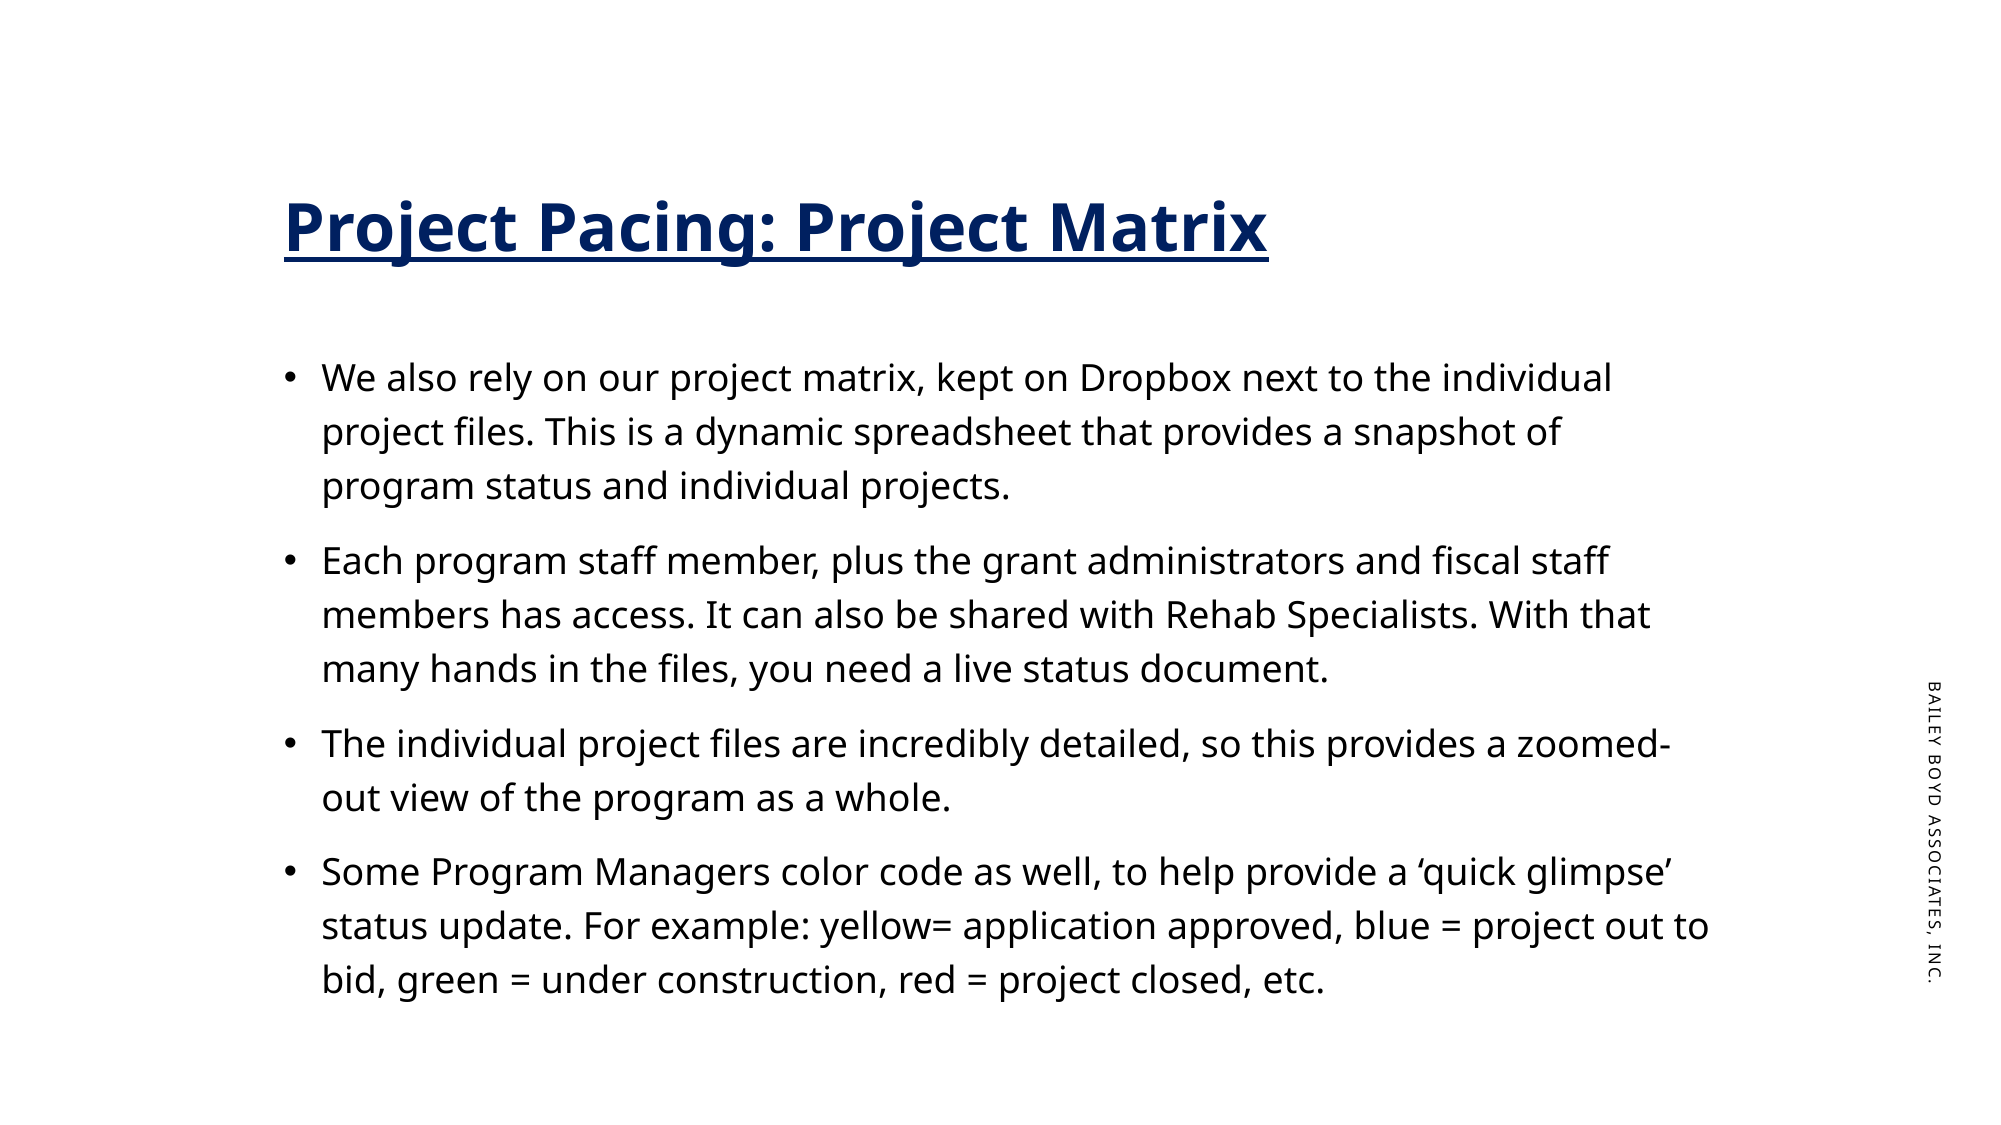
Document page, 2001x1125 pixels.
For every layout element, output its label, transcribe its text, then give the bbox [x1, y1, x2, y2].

list We also rely on our project matrix, kept on Dropbox next to the individual project files. This is a dynamic spreadsheet that provides a snapshot of program status and individual projects. Each program staff member, plus the grant administrators and fiscal staff members has access. It can also be shared with Rehab Specialists. With that many hands in the files, you need a live status document. The individual project files are incredibly detailed, so this provides a zoomed-out view of the program as a whole. Some Program Managers color code as well, to help provide a ‘quick glimpse’ status update. For example: yellow= application approved, blue = project out to bid, green = under construction, red = project closed, etc. [268, 337, 1732, 1017]
footer Bailey Boyd Associates, Inc. [1904, 450, 1965, 1000]
title Project Pacing: Project Matrix [268, 112, 1732, 337]
